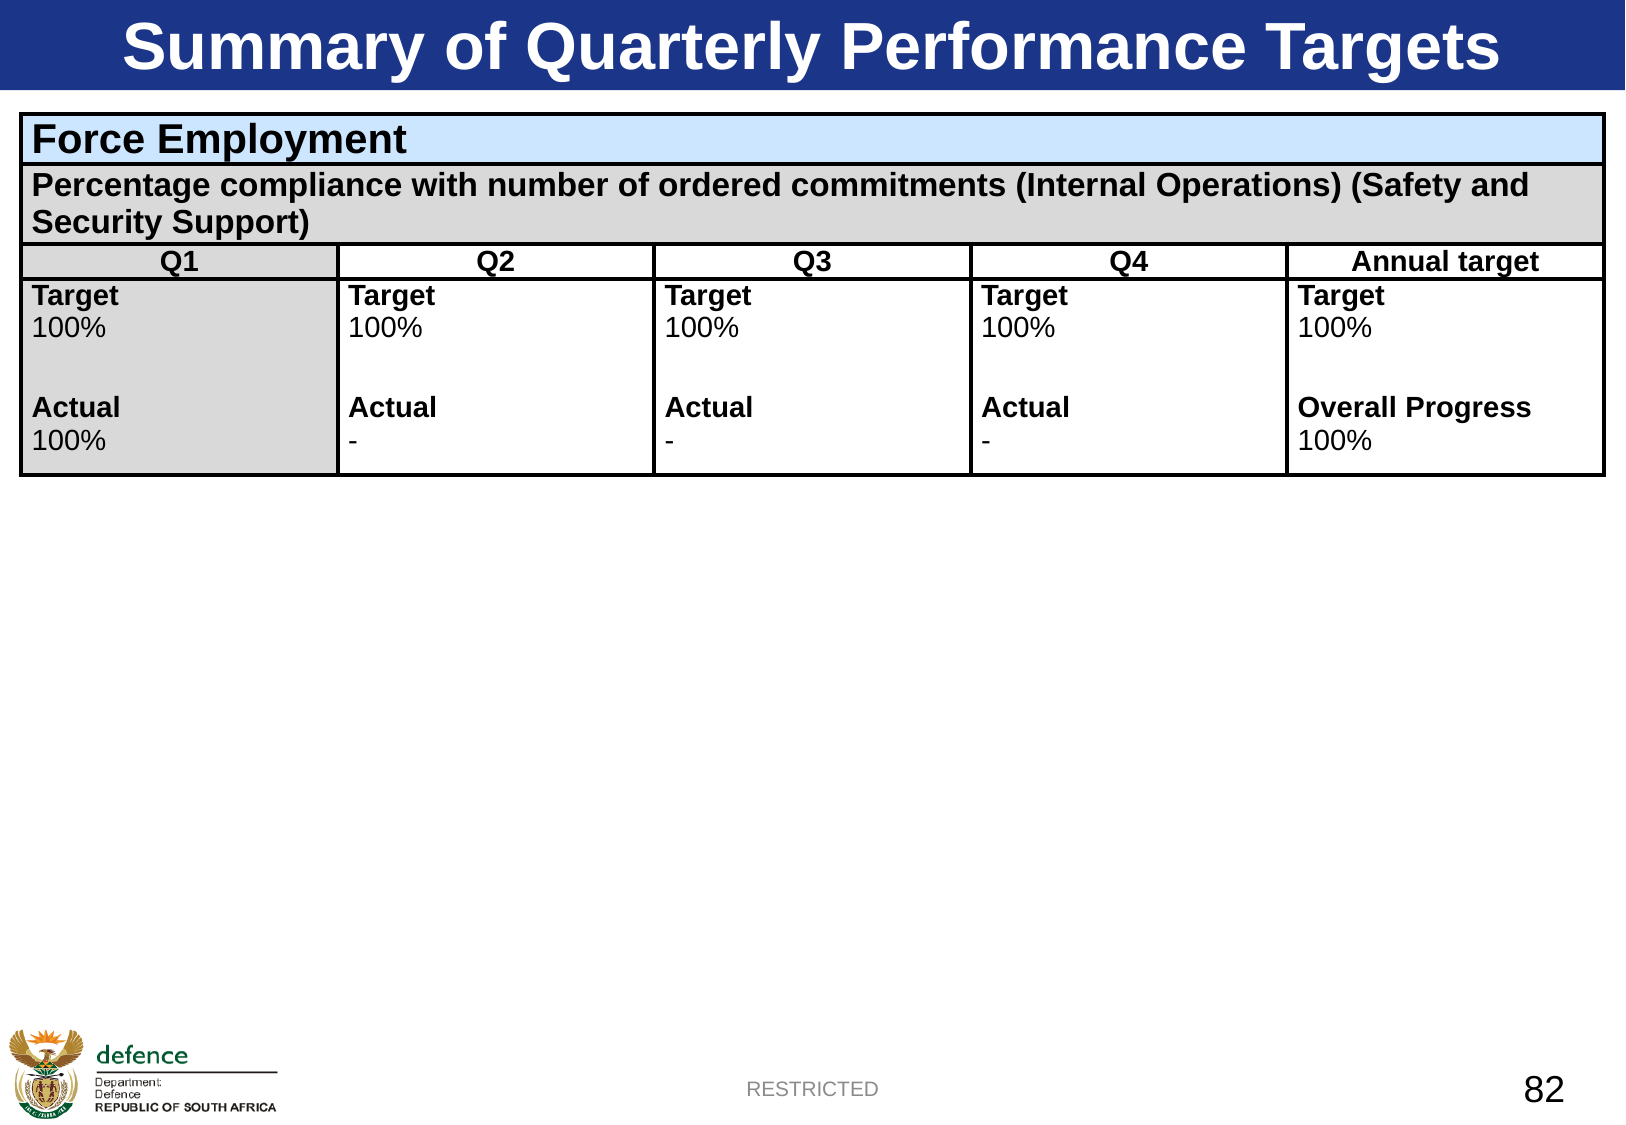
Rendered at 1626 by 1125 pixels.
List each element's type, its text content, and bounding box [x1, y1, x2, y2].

table_cell Q4 [973, 246, 1285, 277]
picture [1, 1024, 288, 1125]
table_cell Target 100% [340, 281, 652, 391]
slide_number 82 [1201, 1057, 1581, 1118]
table_cell Percentage compliance with number of ordered commitments (Internal Operations) (Safety and Security Support) [23, 166, 1602, 242]
table_cell Q3 [656, 246, 969, 277]
table_cell Annual target [1289, 246, 1602, 277]
table_cell Overall Progress 100% [1289, 391, 1602, 473]
table_cell Q2 [340, 246, 652, 277]
table_cell Actual 100% [23, 391, 336, 473]
table_cell Target 100% [656, 281, 969, 391]
text_box Summary of Quarterly Performance Targets [0, 0, 1625, 91]
table_header Force Employment [23, 116, 1602, 162]
table_cell Actual - [656, 391, 969, 473]
table_cell Target 100% [973, 281, 1285, 391]
table_cell Q1 [23, 246, 336, 277]
table_cell Actual - [973, 391, 1285, 473]
table_cell Actual - [340, 391, 652, 473]
table_cell Target 100% [23, 281, 336, 391]
table_cell Target 100% [1289, 281, 1602, 391]
